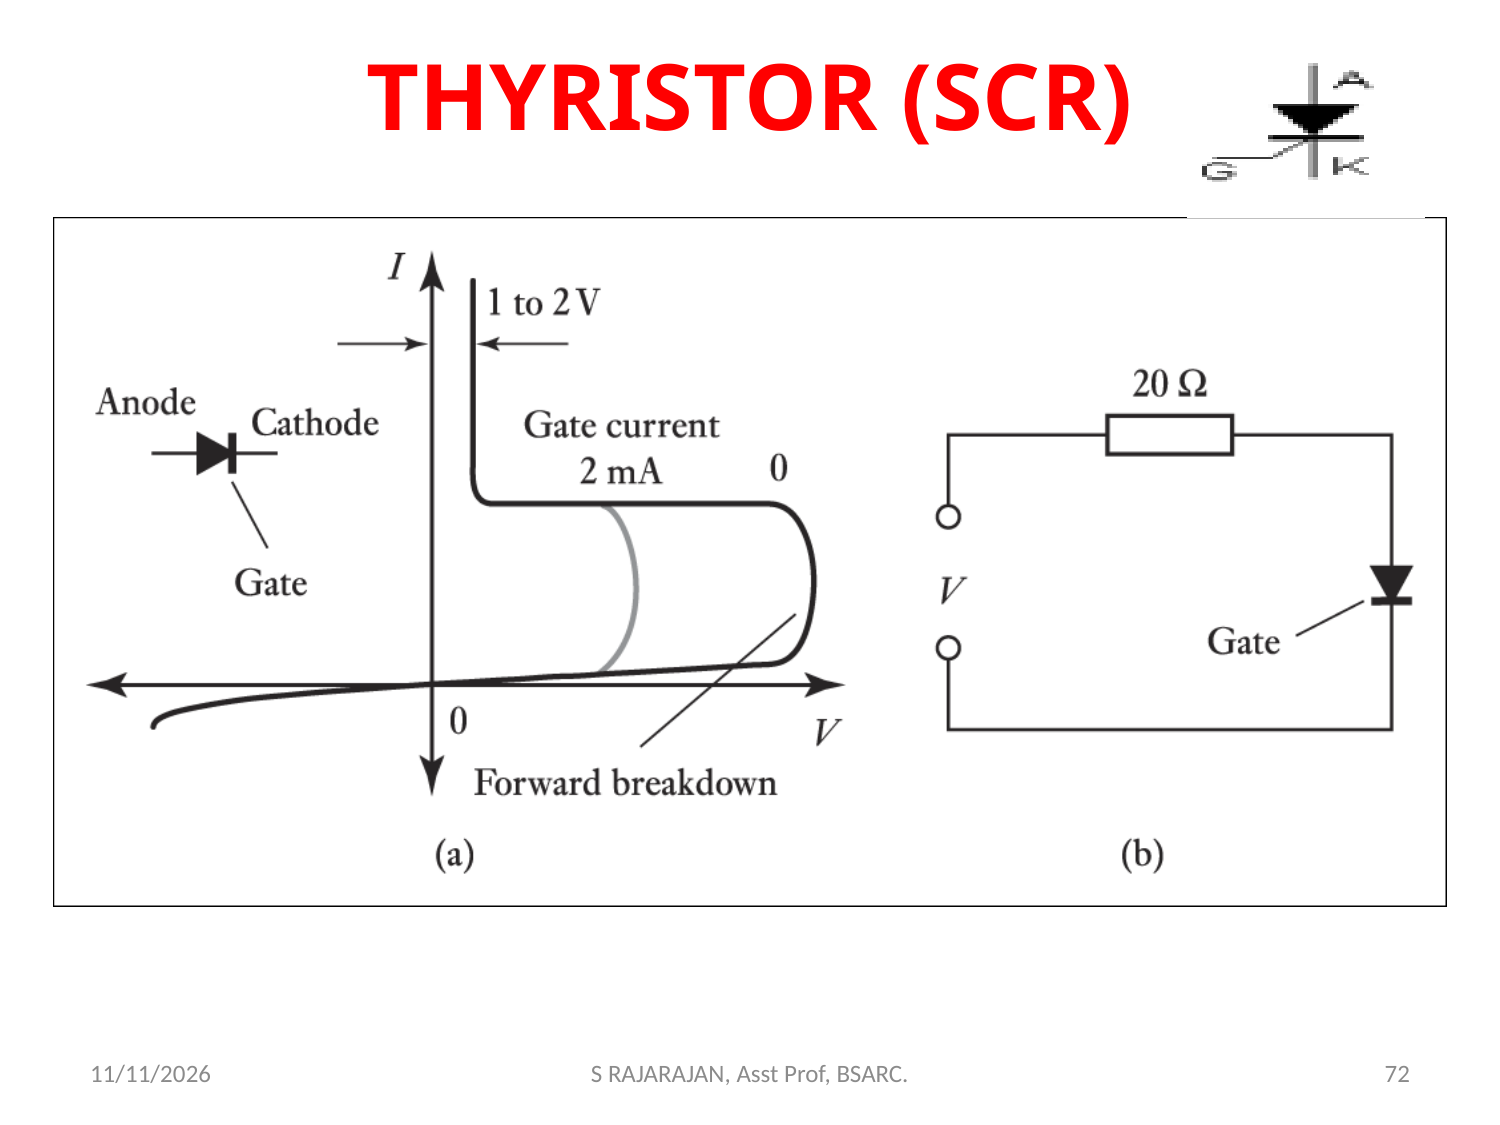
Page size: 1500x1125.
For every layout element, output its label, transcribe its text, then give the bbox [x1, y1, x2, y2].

title THYRISTOR (SCR) [43, 0, 1457, 188]
footer S RAJARAJAN, Asst Prof, BSARC. [512, 1042, 988, 1103]
slide_number 72 [1074, 1042, 1425, 1103]
picture [52, 26, 1448, 908]
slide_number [75, 1042, 425, 1103]
